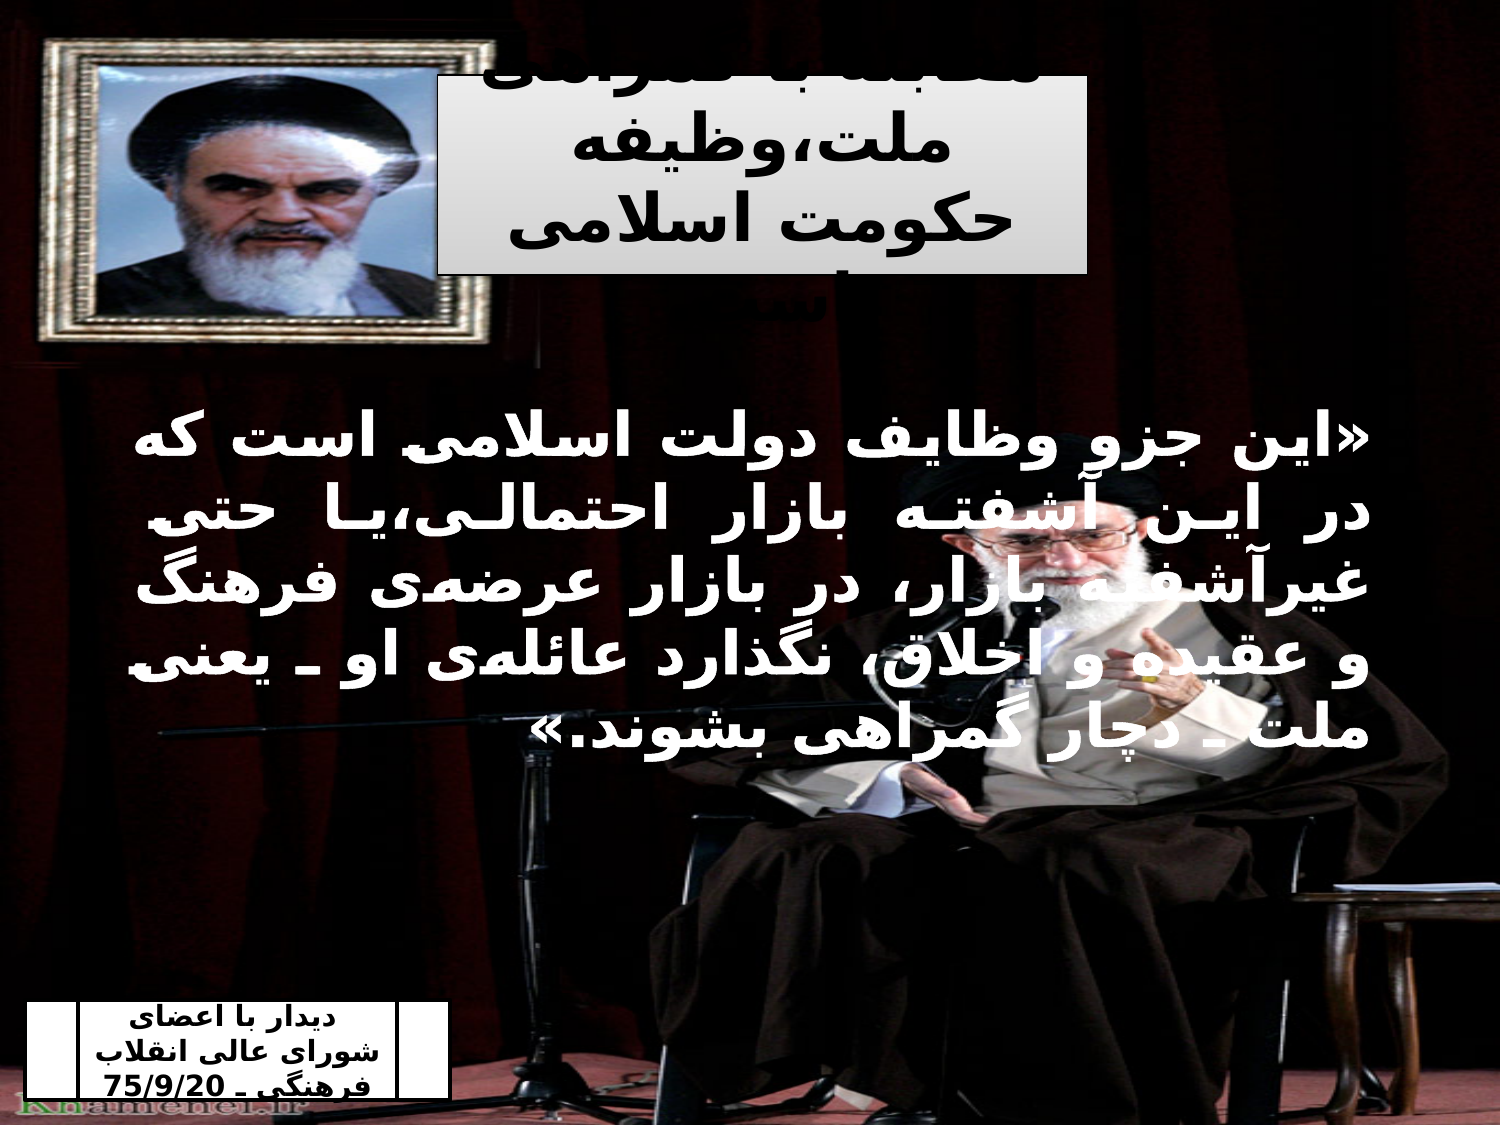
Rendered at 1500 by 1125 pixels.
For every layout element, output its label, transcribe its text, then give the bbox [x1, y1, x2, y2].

picture [0, 0, 1500, 1125]
text_box مقابله با گمراهی ملت،وظیفه حکومت اسلامی است. [437, 74, 1088, 276]
text_box دیدار با اعضای شورای عالی انقلاب فرهنگی ـ 75/9/20 [23, 998, 452, 1102]
list «این جزو وظایف دولت اسلامی است که در این آشفته بازار احتمالی،‌یا حتی غیرآشفته بازار، در بازار عرضه‌ی فرهنگ و عقیده و اخلاق، نگذارد عائله‌ی او ـ یعنی ملت ـ دچار گمراهی بشوند.» [112, 387, 1388, 773]
